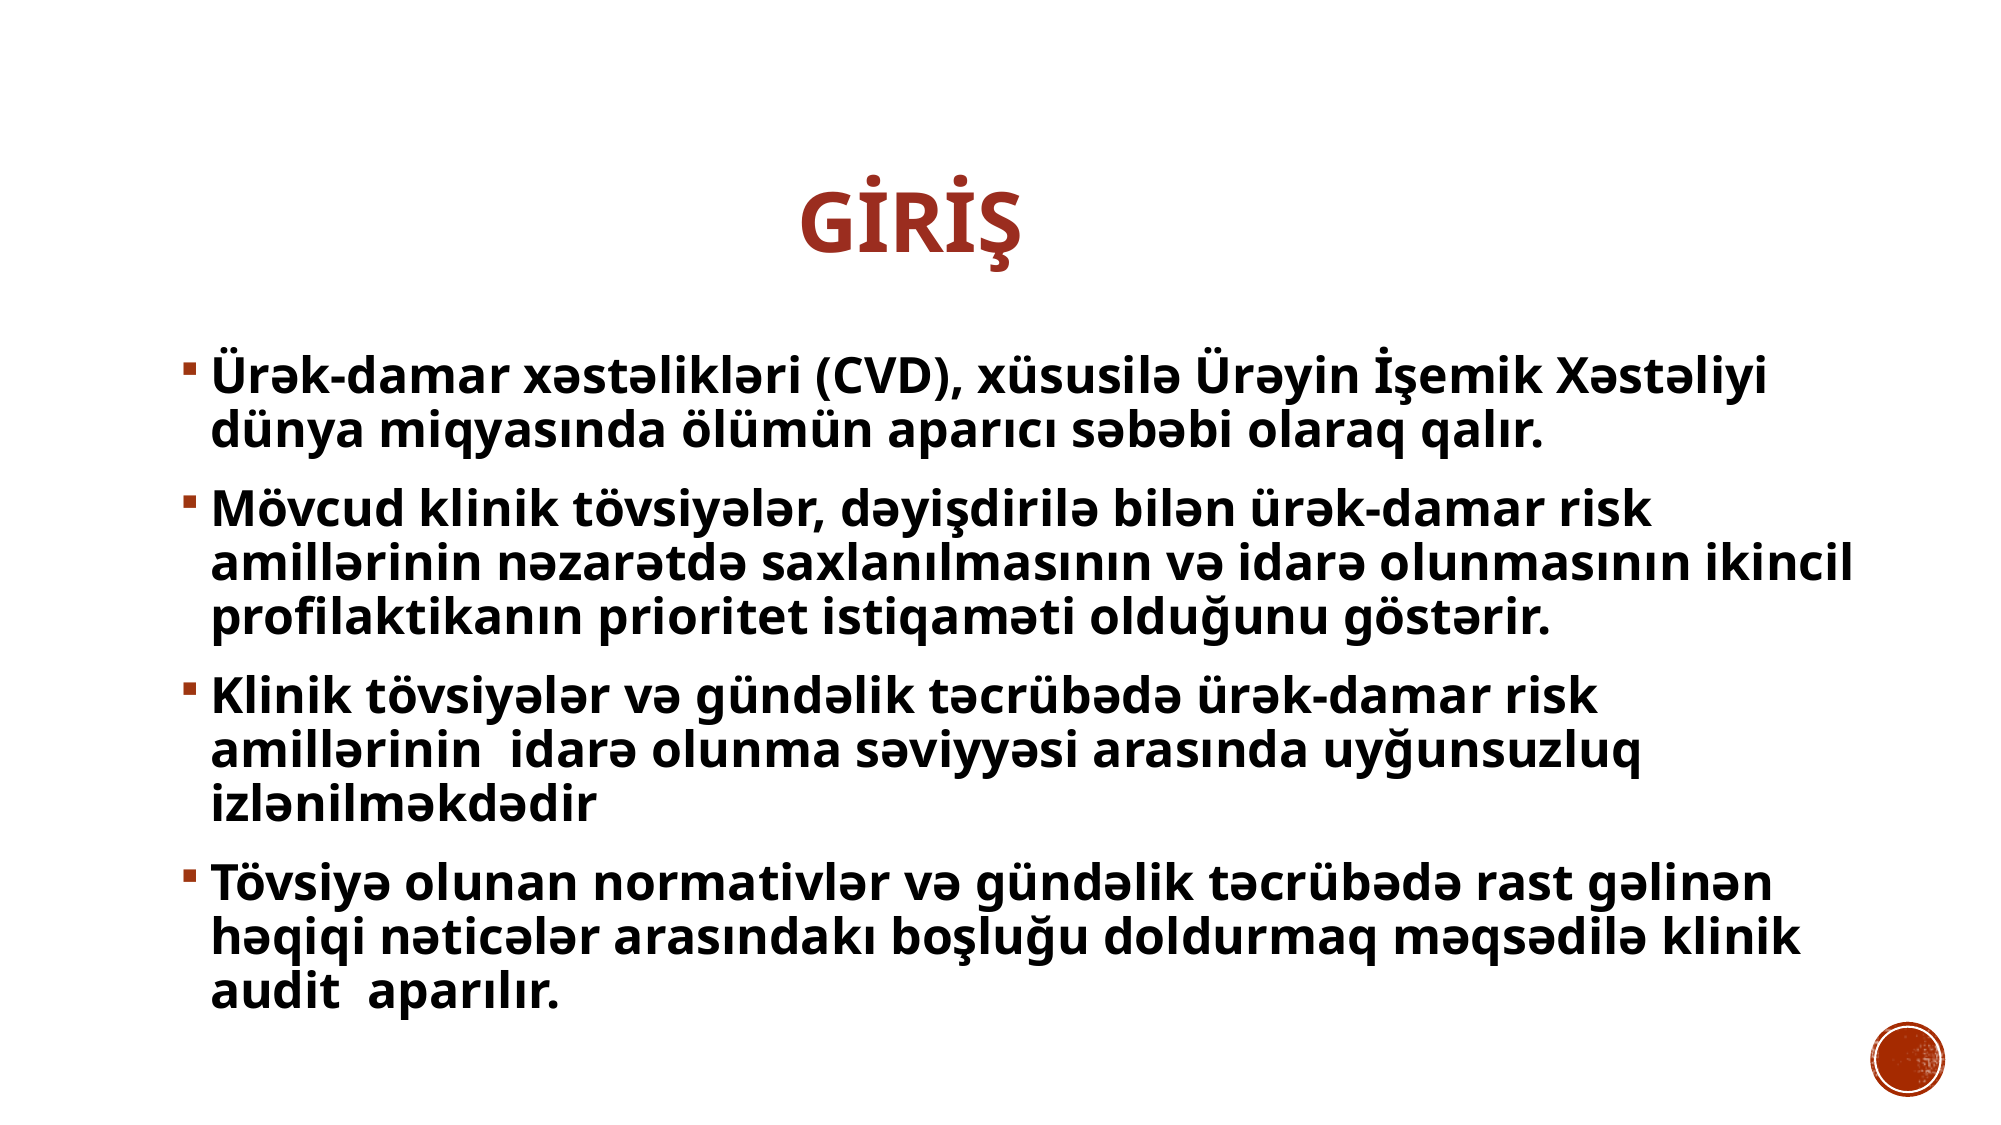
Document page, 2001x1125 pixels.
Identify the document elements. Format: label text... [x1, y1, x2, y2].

text_box GİRİŞ [516, 161, 1326, 277]
list Ürək-damar xəstəlikləri (CVD), xüsusilə Ürəyin İşemik Xəstəliyi dünya miqyasında ölümün aparıcı səbəbi olaraq qalır. Mövcud klinik tövsiyələr, dəyişdirilə bilən ürək-damar risk amillərinin nəzarətdə saxlanılmasının və idarə olunmasının ikincil profilaktikanın prioritet istiqaməti olduğunu göstərir. Klinik tövsiyələr və gündəlik təcrübədə ürək-damar risk amillərinin idarə olunma səviyyəsi arasında uyğunsuzluq izlənilməkdədir Tövsiyə olunan normativlər və gündəlik təcrübədə rast gəlinən həqiqi nəticələr arasındakı boşluğu doldurmaq məqsədilə klinik audit aparılır. [165, 342, 1890, 1057]
